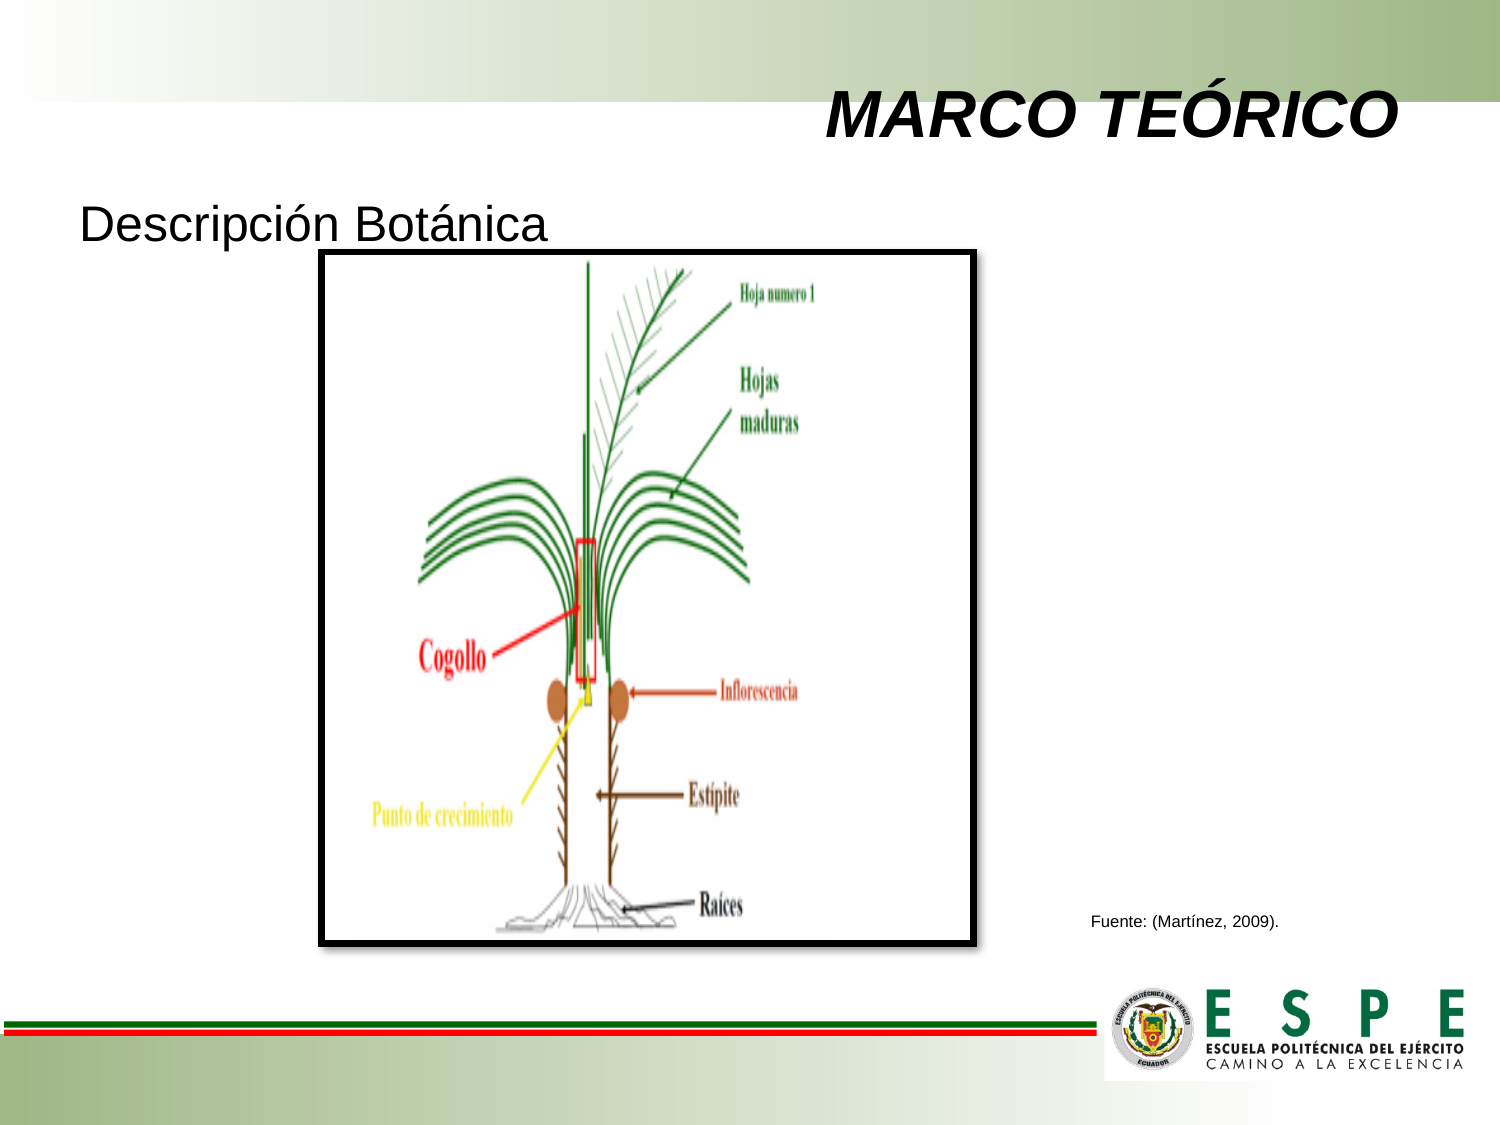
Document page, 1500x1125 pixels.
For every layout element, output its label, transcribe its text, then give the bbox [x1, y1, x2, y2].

text_box Fuente: (Martínez, 2009). [1076, 903, 1295, 938]
picture [1104, 976, 1483, 1081]
list Descripción Botánica [64, 184, 1415, 953]
picture [324, 255, 971, 941]
title MARCO TEÓRICO [64, 63, 1415, 184]
